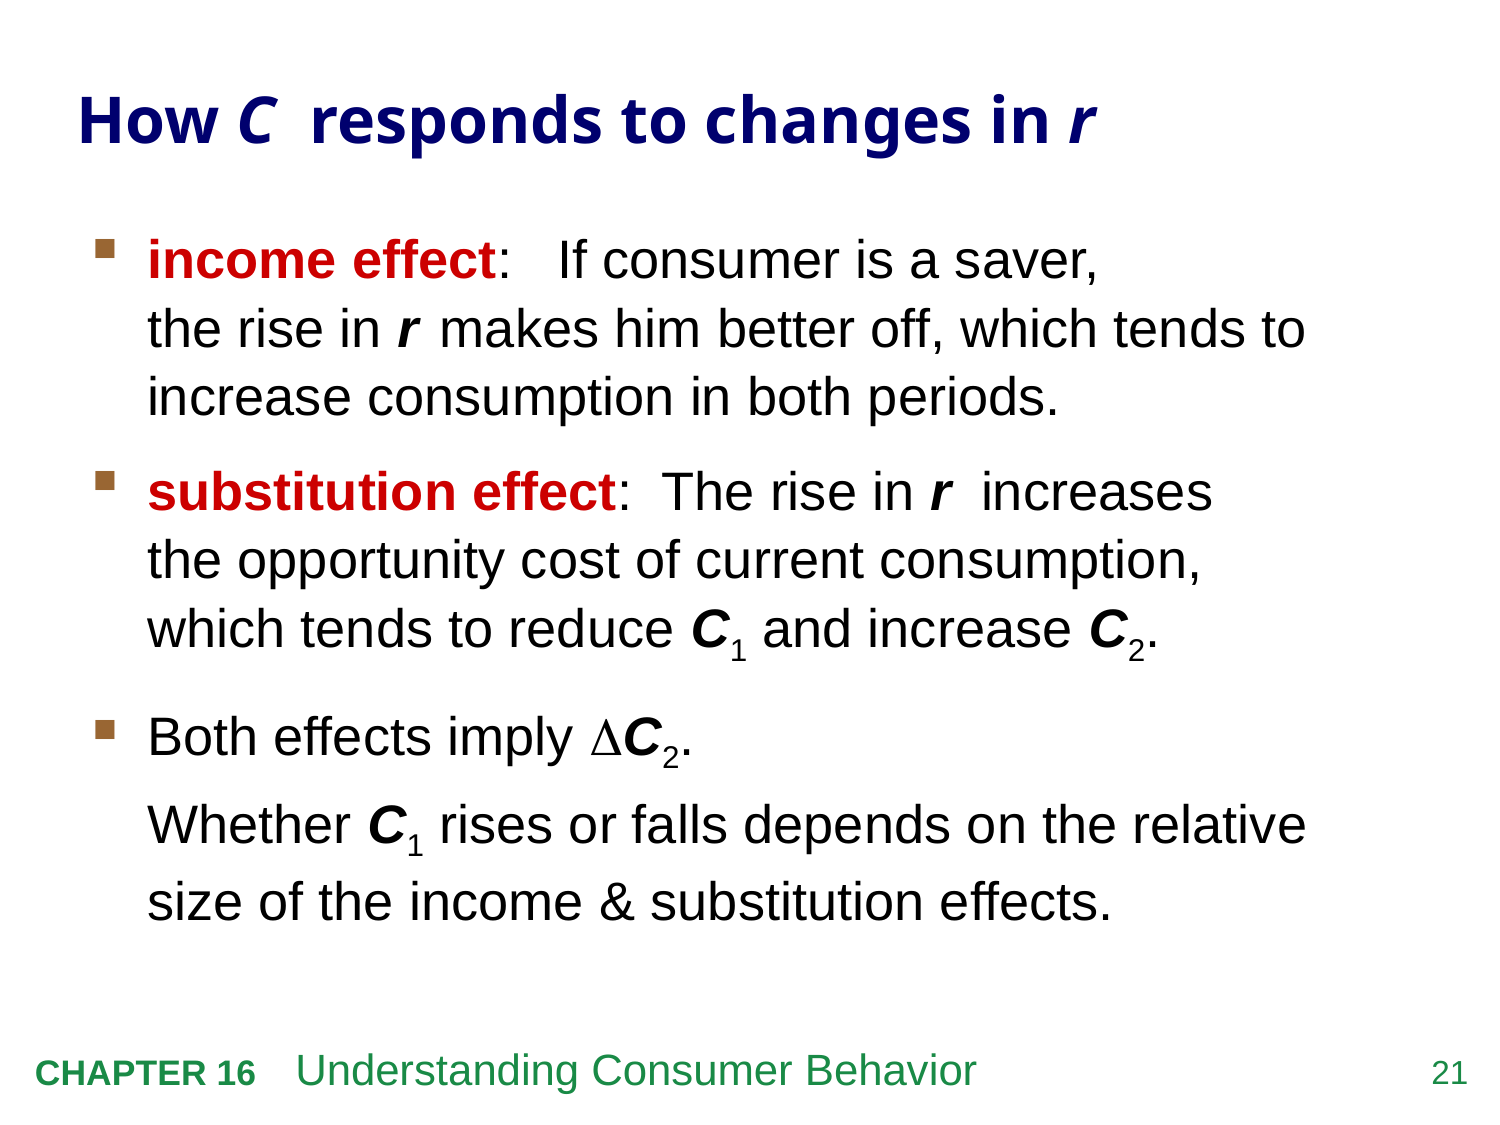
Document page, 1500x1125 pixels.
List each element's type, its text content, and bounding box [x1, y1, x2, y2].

title How C responds to changes in r [76, 38, 1430, 193]
list income effect: If consumer is a saver, the rise in r makes him better off, which tends to increase consumption in both periods. substitution effect: The rise in r increases the opportunity cost of current consumption, which tends to reduce C1 and increase C2. Both effects imply ΔC2. Whether C1 rises or falls depends on the relative size of the income & substitution effects. [75, 214, 1403, 1024]
